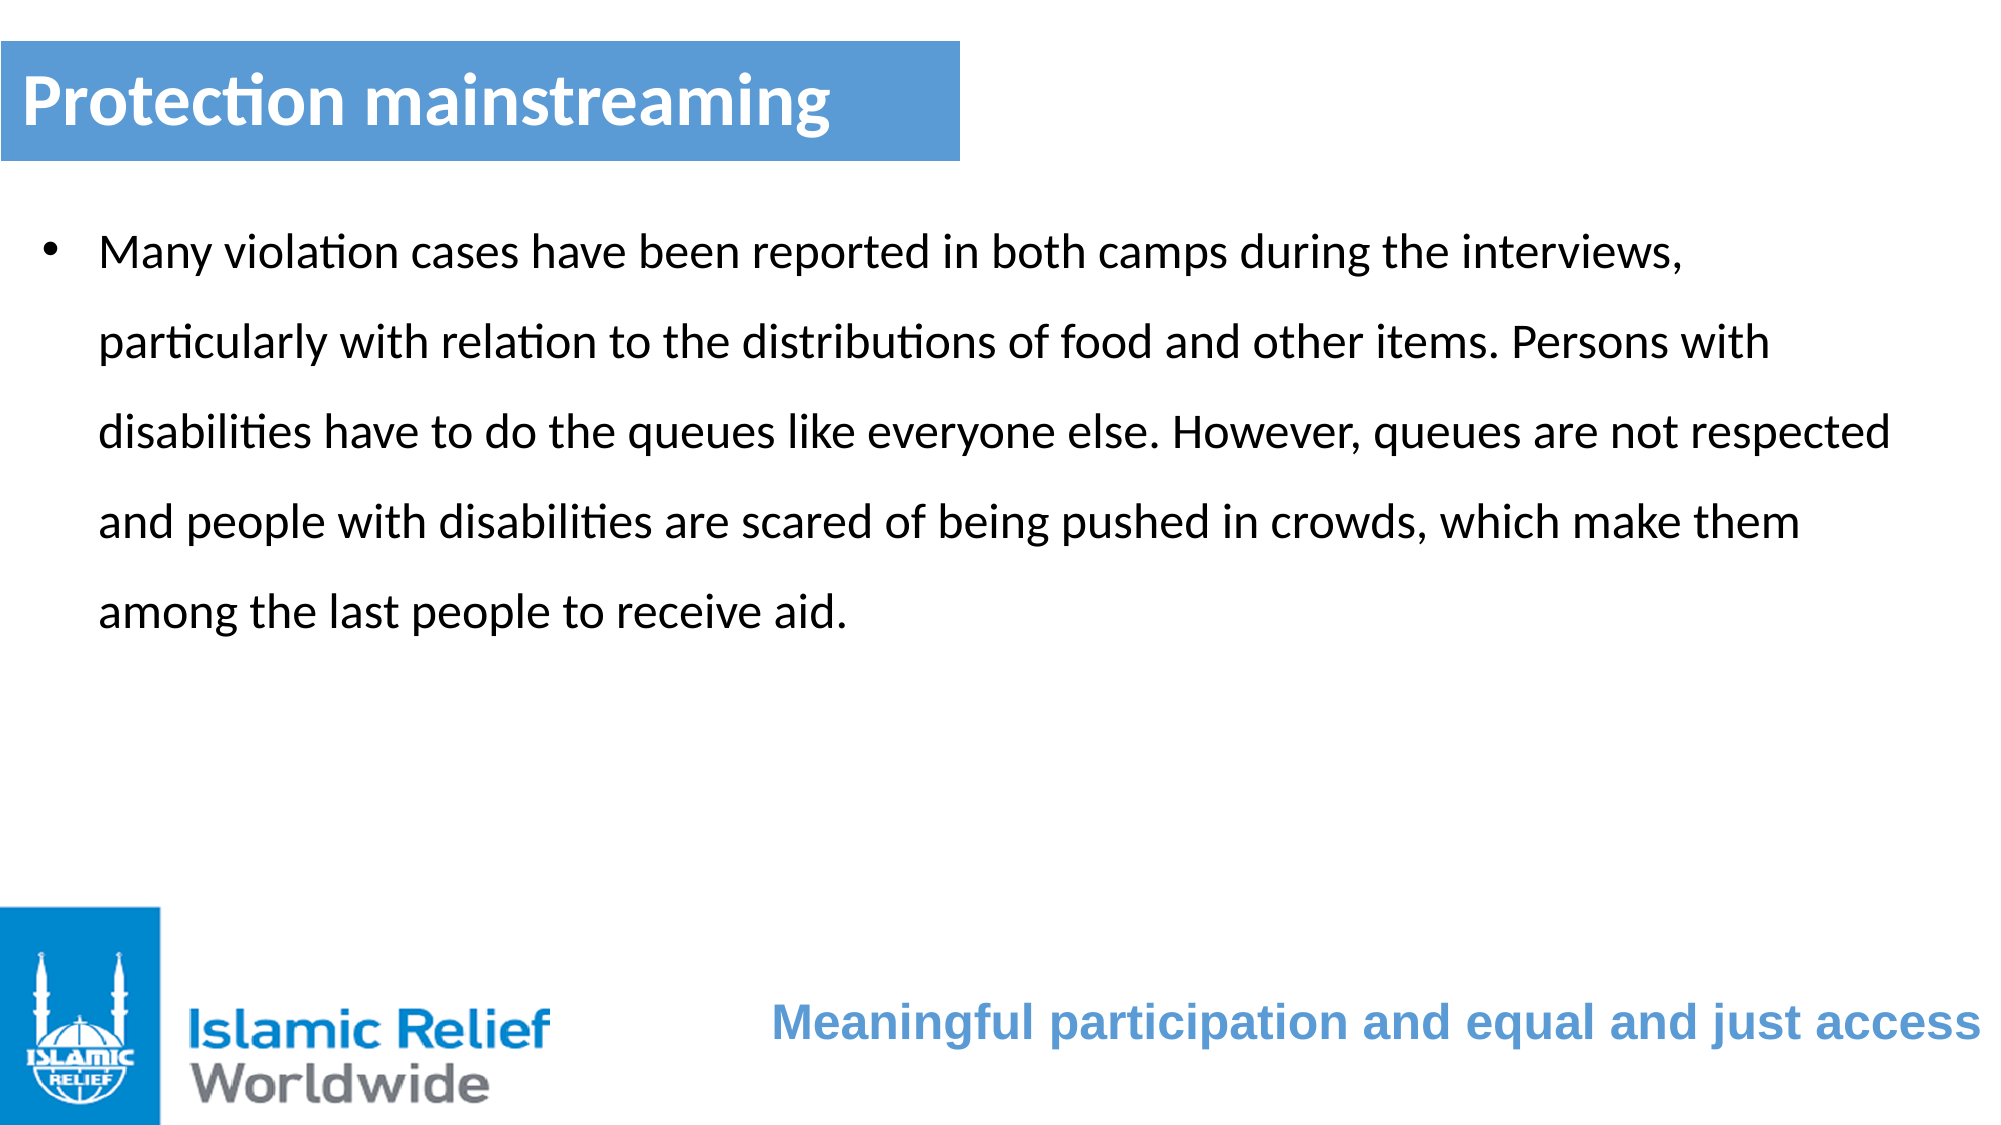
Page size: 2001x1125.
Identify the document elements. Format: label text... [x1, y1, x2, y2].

text_box Many violation cases have been reported in both camps during the interviews, particularly with relation to the distributions of food and other items. Persons with disabilities have to do the queues like everyone else. However, queues are not respected and people with disabilities are scared of being pushed in crowds, which make them among the last people to receive aid. [27, 180, 1936, 646]
picture [25, 951, 136, 1105]
picture [0, 906, 550, 1125]
subtitle Meaningful participation and equal and just access [754, 989, 2000, 1125]
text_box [0, 39, 963, 163]
